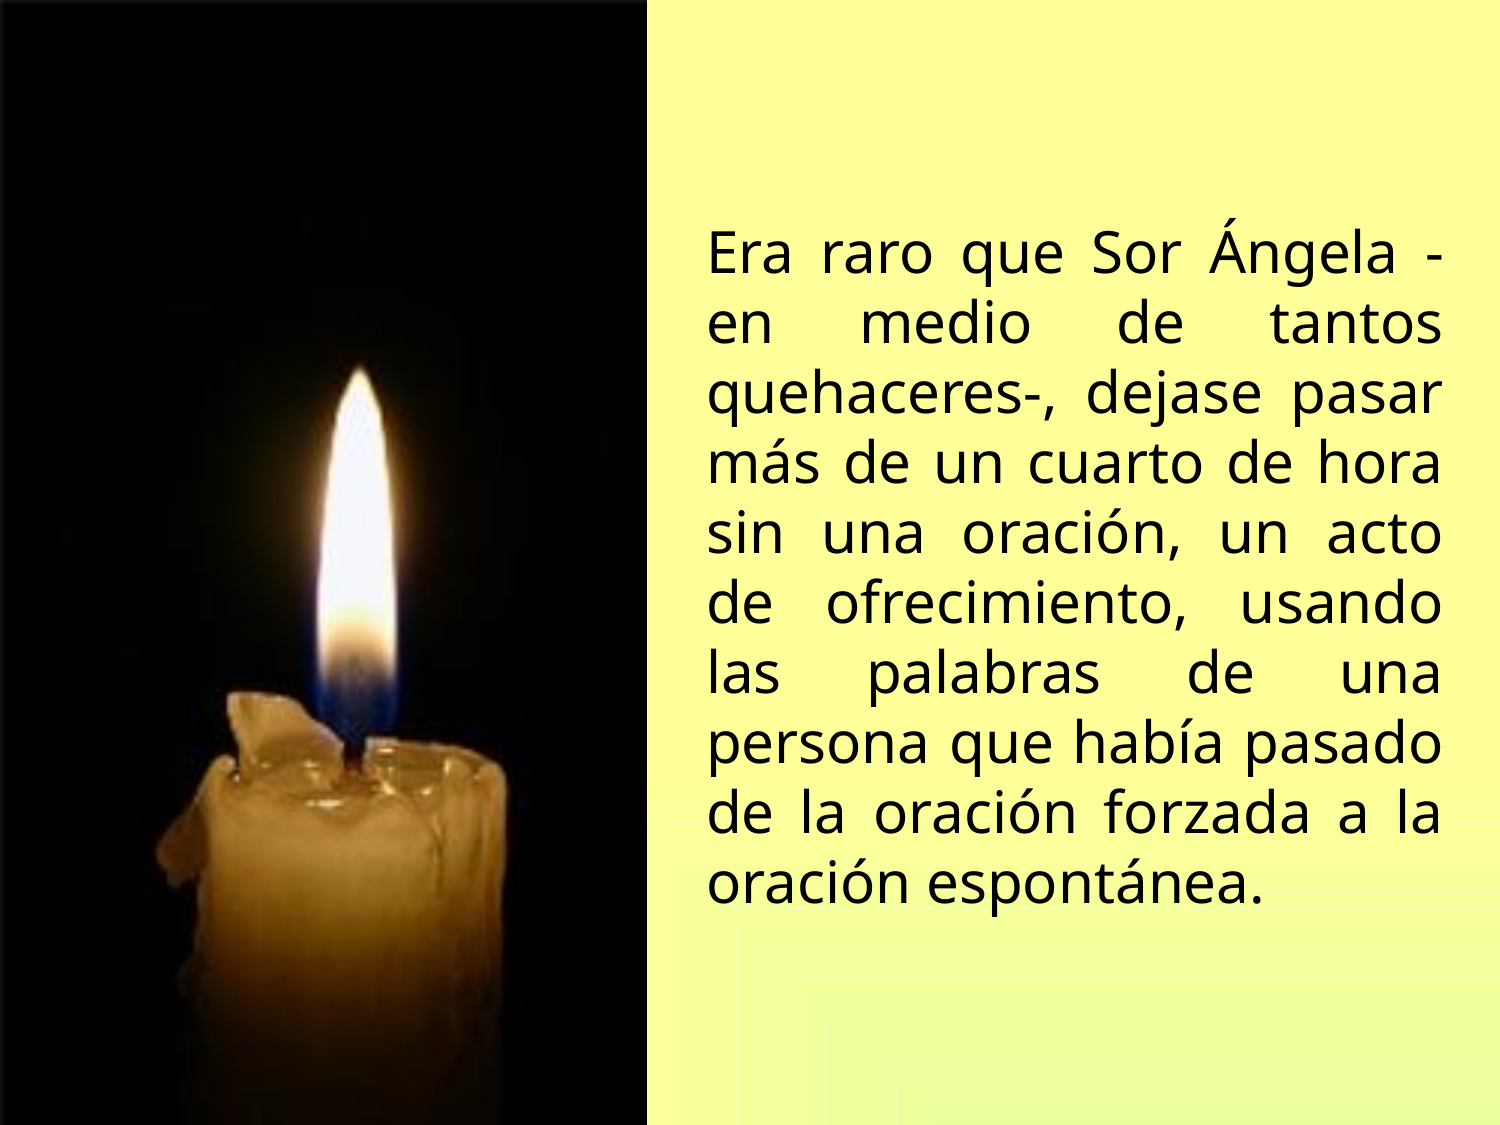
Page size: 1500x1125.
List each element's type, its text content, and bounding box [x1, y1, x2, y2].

picture [0, 0, 648, 1125]
text_box Era raro que Sor Ángela -en medio de tantos quehaceres-, dejase pasar más de un cuarto de hora sin una oración, un acto de ofrecimiento, usando las palabras de una persona que había pasado de la oración forzada a la oración espontánea. [690, 208, 1459, 923]
